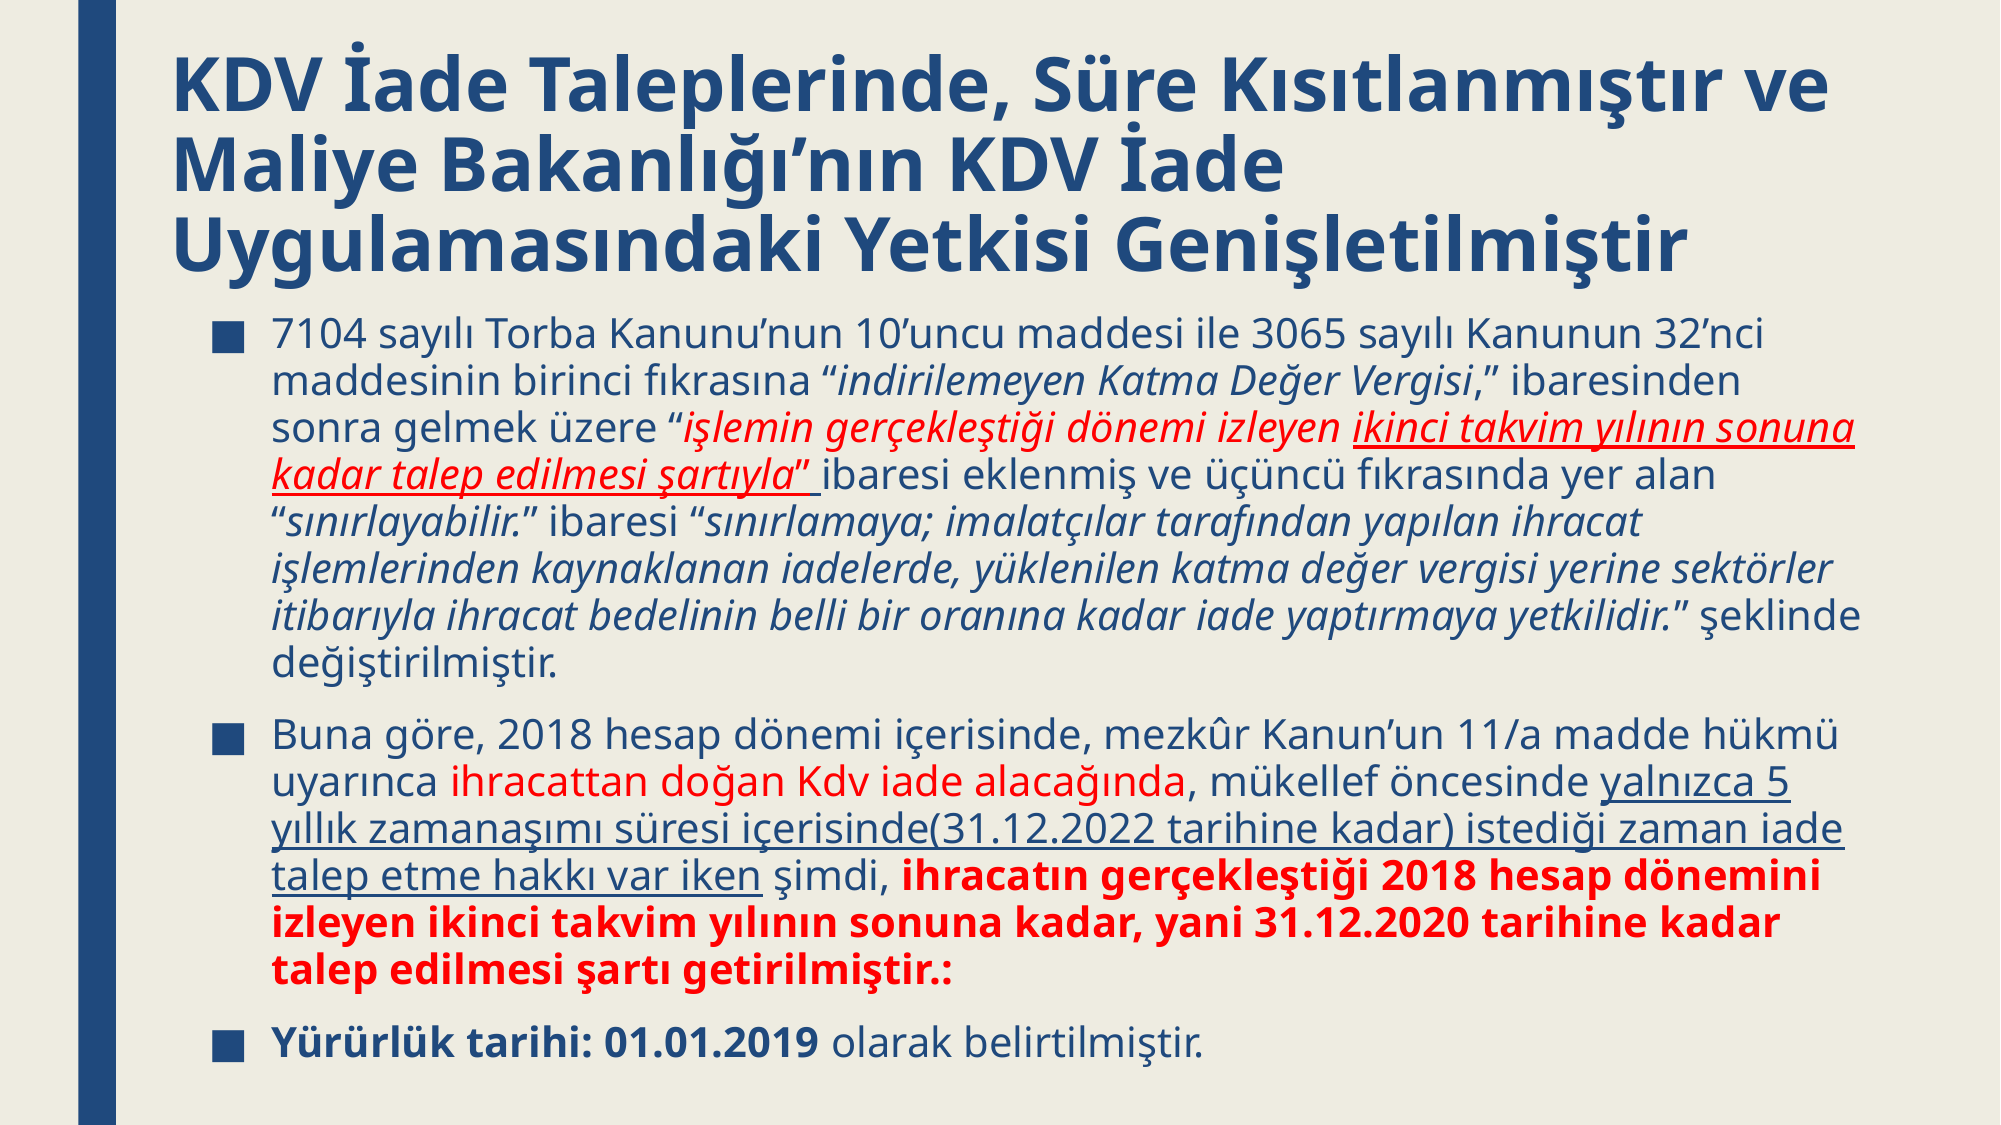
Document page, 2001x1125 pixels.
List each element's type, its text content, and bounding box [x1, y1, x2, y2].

list 7104 sayılı Torba Kanunu’nun 10’uncu maddesi ile 3065 sayılı Kanunun 32’nci maddesinin birinci fıkrasına “indirilemeyen Katma Değer Vergisi,” ibaresinden sonra gelmek üzere “işlemin gerçekleştiği dönemi izleyen ikinci takvim yılının sonuna kadar talep edilmesi şartıyla” ibaresi eklenmiş ve üçüncü fıkrasında yer alan “sınırlayabilir.” ibaresi “sınırlamaya; imalatçılar tarafından yapılan ihracat işlemlerinden kaynaklanan iadelerde, yüklenilen katma değer vergisi yerine sektörler itibarıyla ihracat bedelinin belli bir oranına kadar iade yaptırmaya yetkilidir.” şeklinde değiştirilmiştir. Buna göre, 2018 hesap dönemi içerisinde, mezkûr Kanun’un 11/a madde hükmü uyarınca ihracattan doğan Kdv iade alacağında, mükellef öncesinde yalnızca 5 yıllık zamanaşımı süresi içerisinde(31.12.2022 tarihine kadar) istediği zaman iade talep etme hakkı var iken şimdi, ihracatın gerçekleştiği 2018 hesap dönemini izleyen ikinci takvim yılının sonuna kadar, yani 31.12.2020 tarihine kadar talep edilmesi şartı getirilmiştir.: Yürürlük tarihi: 01.01.2019 olarak belirtilmiştir. [193, 303, 1879, 1088]
title KDV İade Taleplerinde, Süre Kısıtlanmıştır ve Maliye Bakanlığı’nın KDV İade Uygulamasındaki Yetkisi Genişletilmiştir [155, 39, 1917, 375]
